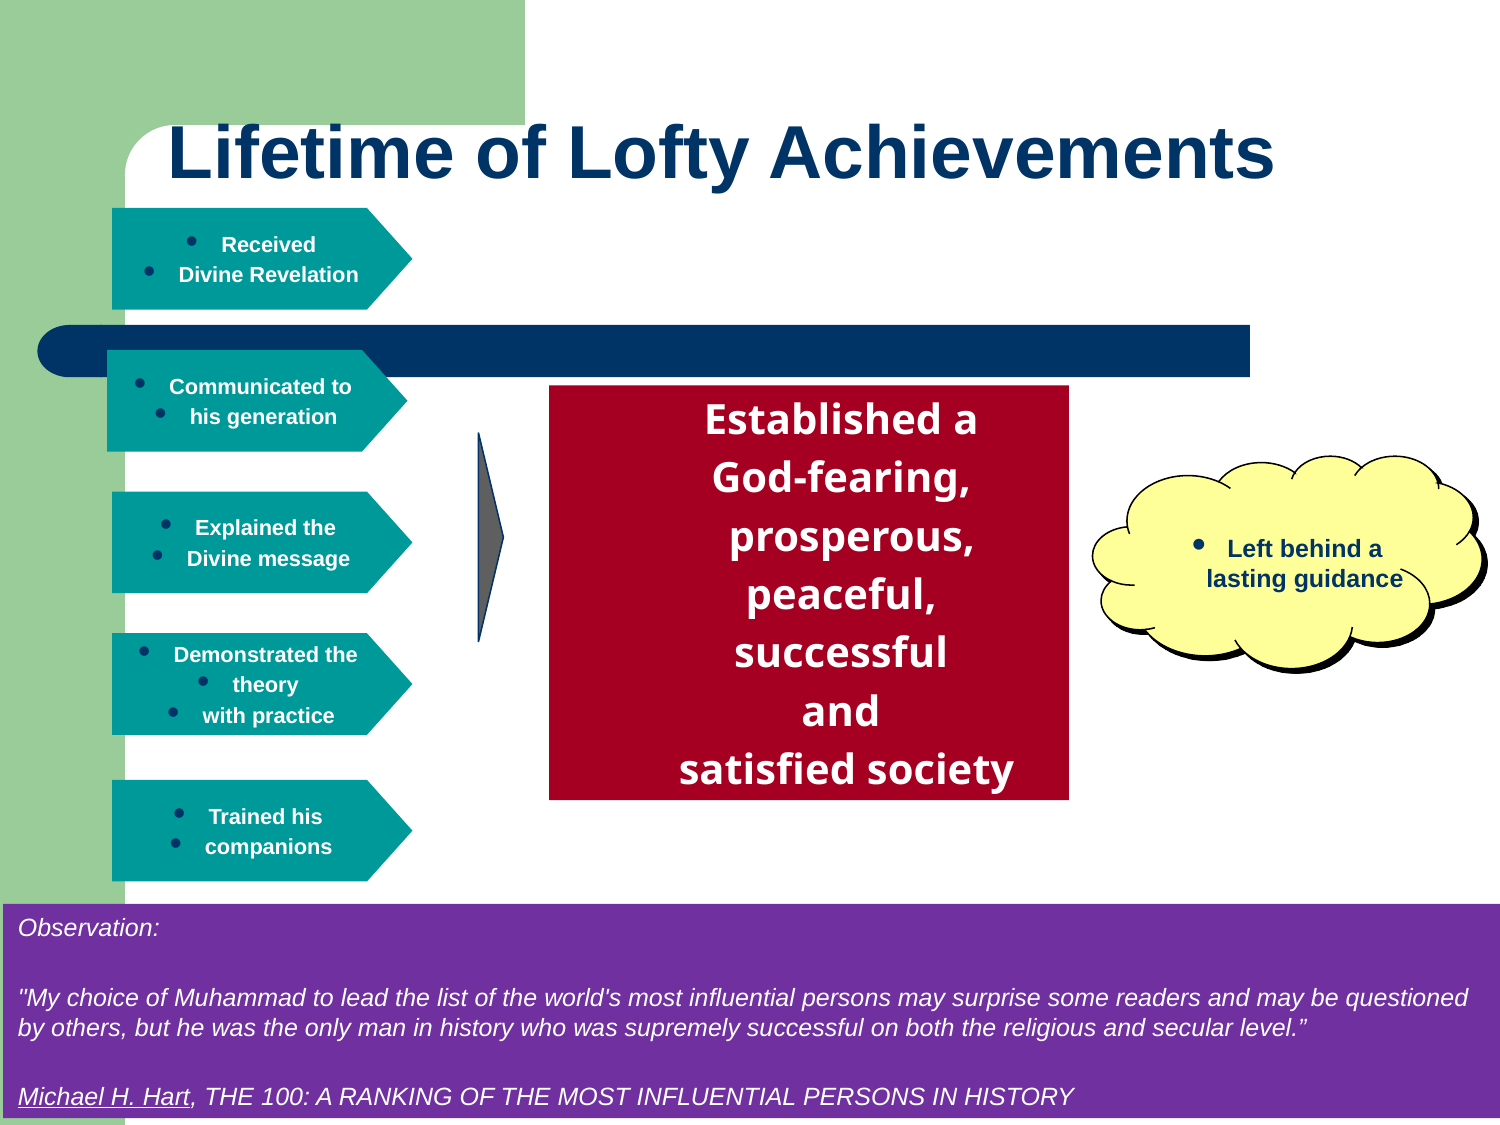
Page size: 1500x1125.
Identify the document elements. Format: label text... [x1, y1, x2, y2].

text_box Established a God-fearing, prosperous, peaceful, successful and satisfied society [549, 385, 1069, 801]
text_box Observation: "My choice of Muhammad to lead the list of the world's most influential persons may surprise some readers and may be questioned by others, but he was the only man in history who was supremely successful on both the religious and secular level.” Michael H. Hart, THE 100: A RANKING OF THE MOST INFLUENTIAL PERSONS IN HISTORY [3, 903, 1500, 1119]
text_box Demonstrated the theory with practice [112, 633, 413, 735]
text_box Trained his companions [112, 779, 413, 882]
title Lifetime of Lofty Achievements [152, 14, 1466, 203]
text_box Left behind a lasting guidance [1092, 456, 1483, 669]
text_box Received Divine Revelation [112, 207, 413, 310]
text_box Explained the Divine message [112, 491, 413, 594]
text_box Communicated to his generation [107, 349, 408, 452]
text_box [478, 432, 504, 642]
